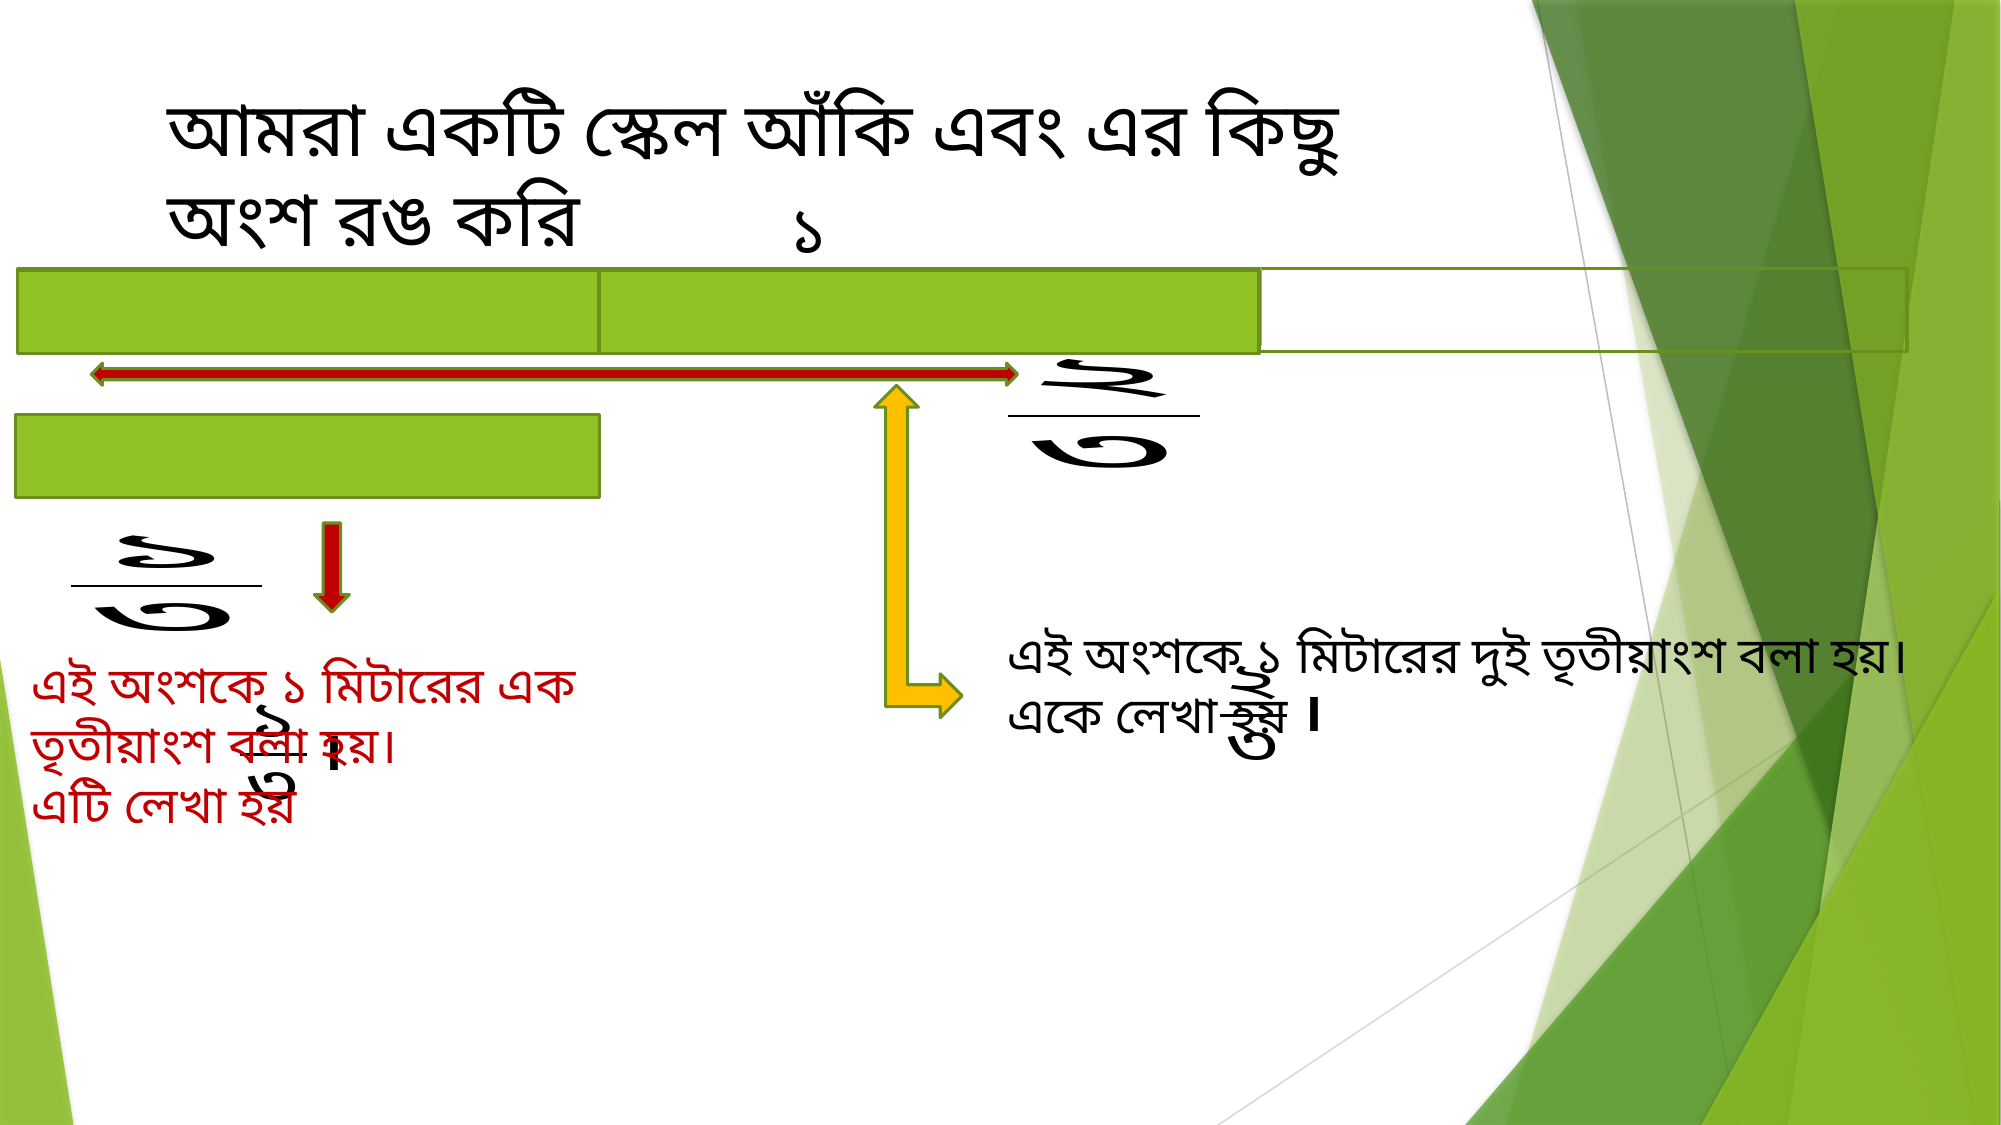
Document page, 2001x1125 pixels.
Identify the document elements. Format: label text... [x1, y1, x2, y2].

text_box [14, 413, 601, 499]
text_box আমরা একটি স্কেল আঁকি এবং এর কিছু অংশ রঙ করি [152, 73, 1493, 269]
text_box [16, 269, 597, 355]
text_box [597, 269, 1261, 355]
text_box [90, 361, 1019, 387]
text_box এই অংশকে ১ মিটারের দুই তৃতীয়াংশ বলা হয়। একে লেখা হয় [992, 616, 2000, 752]
text_box [312, 521, 351, 614]
text_box এই অংশকে ১ মিটারের এক তৃতীয়াংশ বলা হয়। এটি লেখা হয় [17, 645, 786, 841]
text_box [873, 384, 964, 720]
text_box [1261, 267, 1909, 353]
